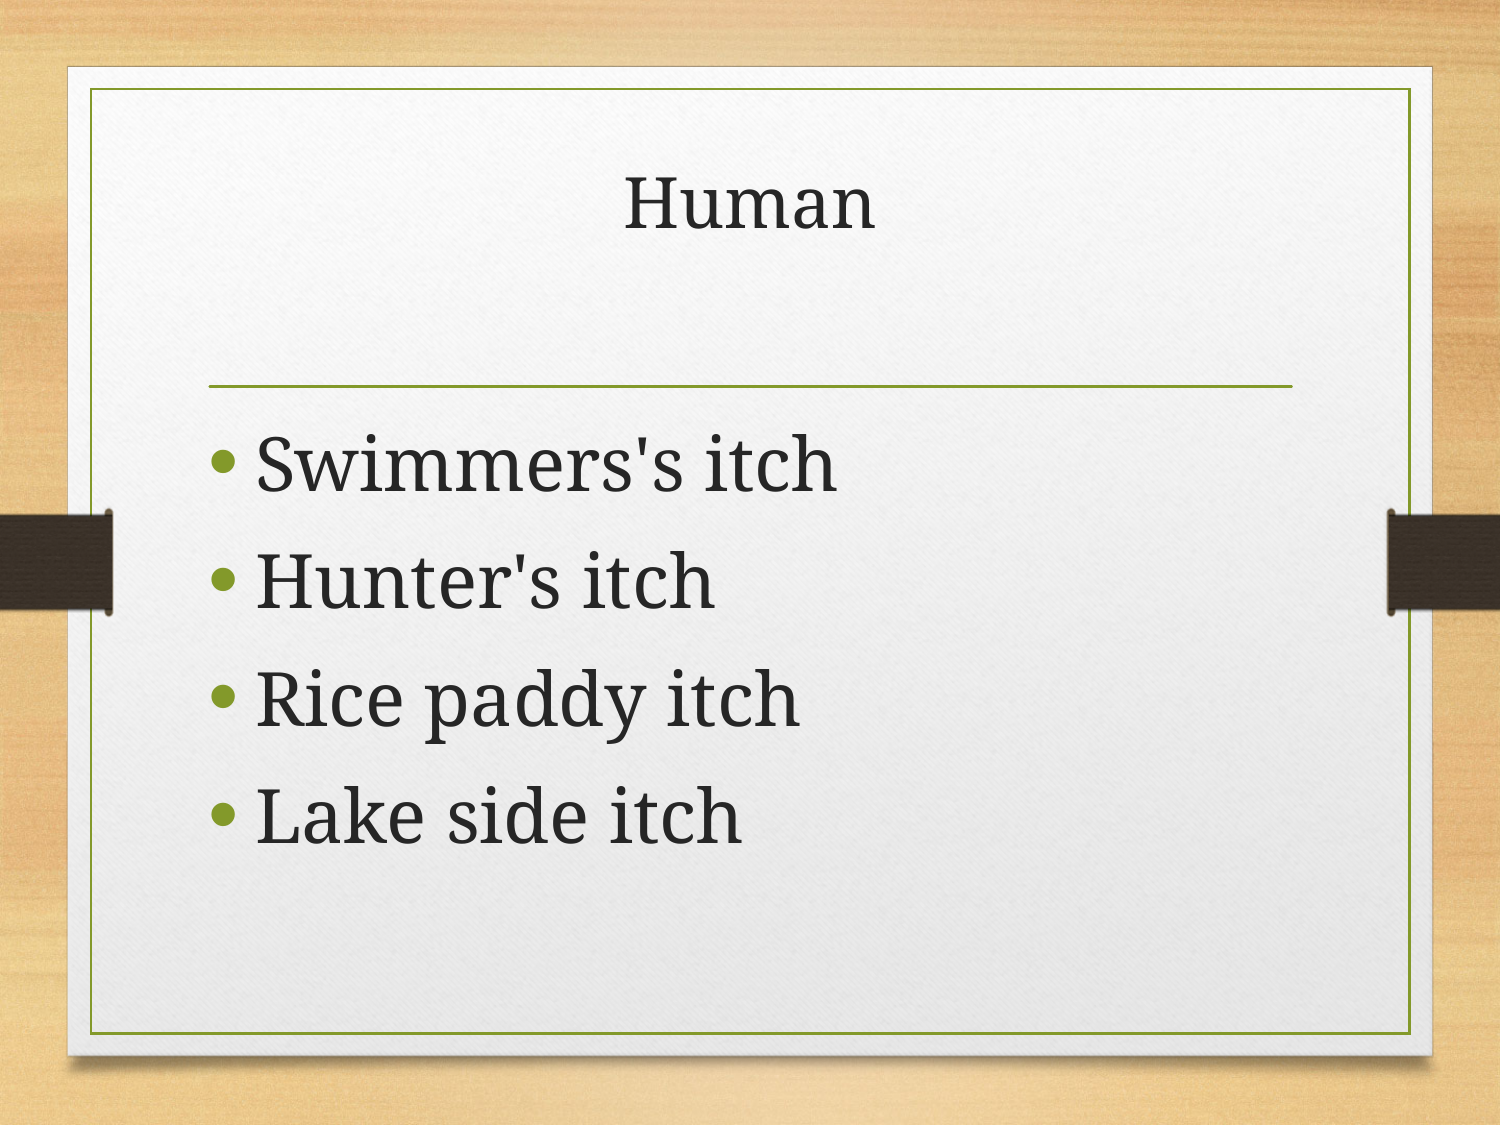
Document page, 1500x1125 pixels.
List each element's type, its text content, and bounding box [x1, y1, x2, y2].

title Human [193, 150, 1309, 250]
list Swimmers's itch Hunter's itch Rice paddy itch Lake side itch [193, 408, 1309, 888]
picture [0, 0, 1500, 1125]
